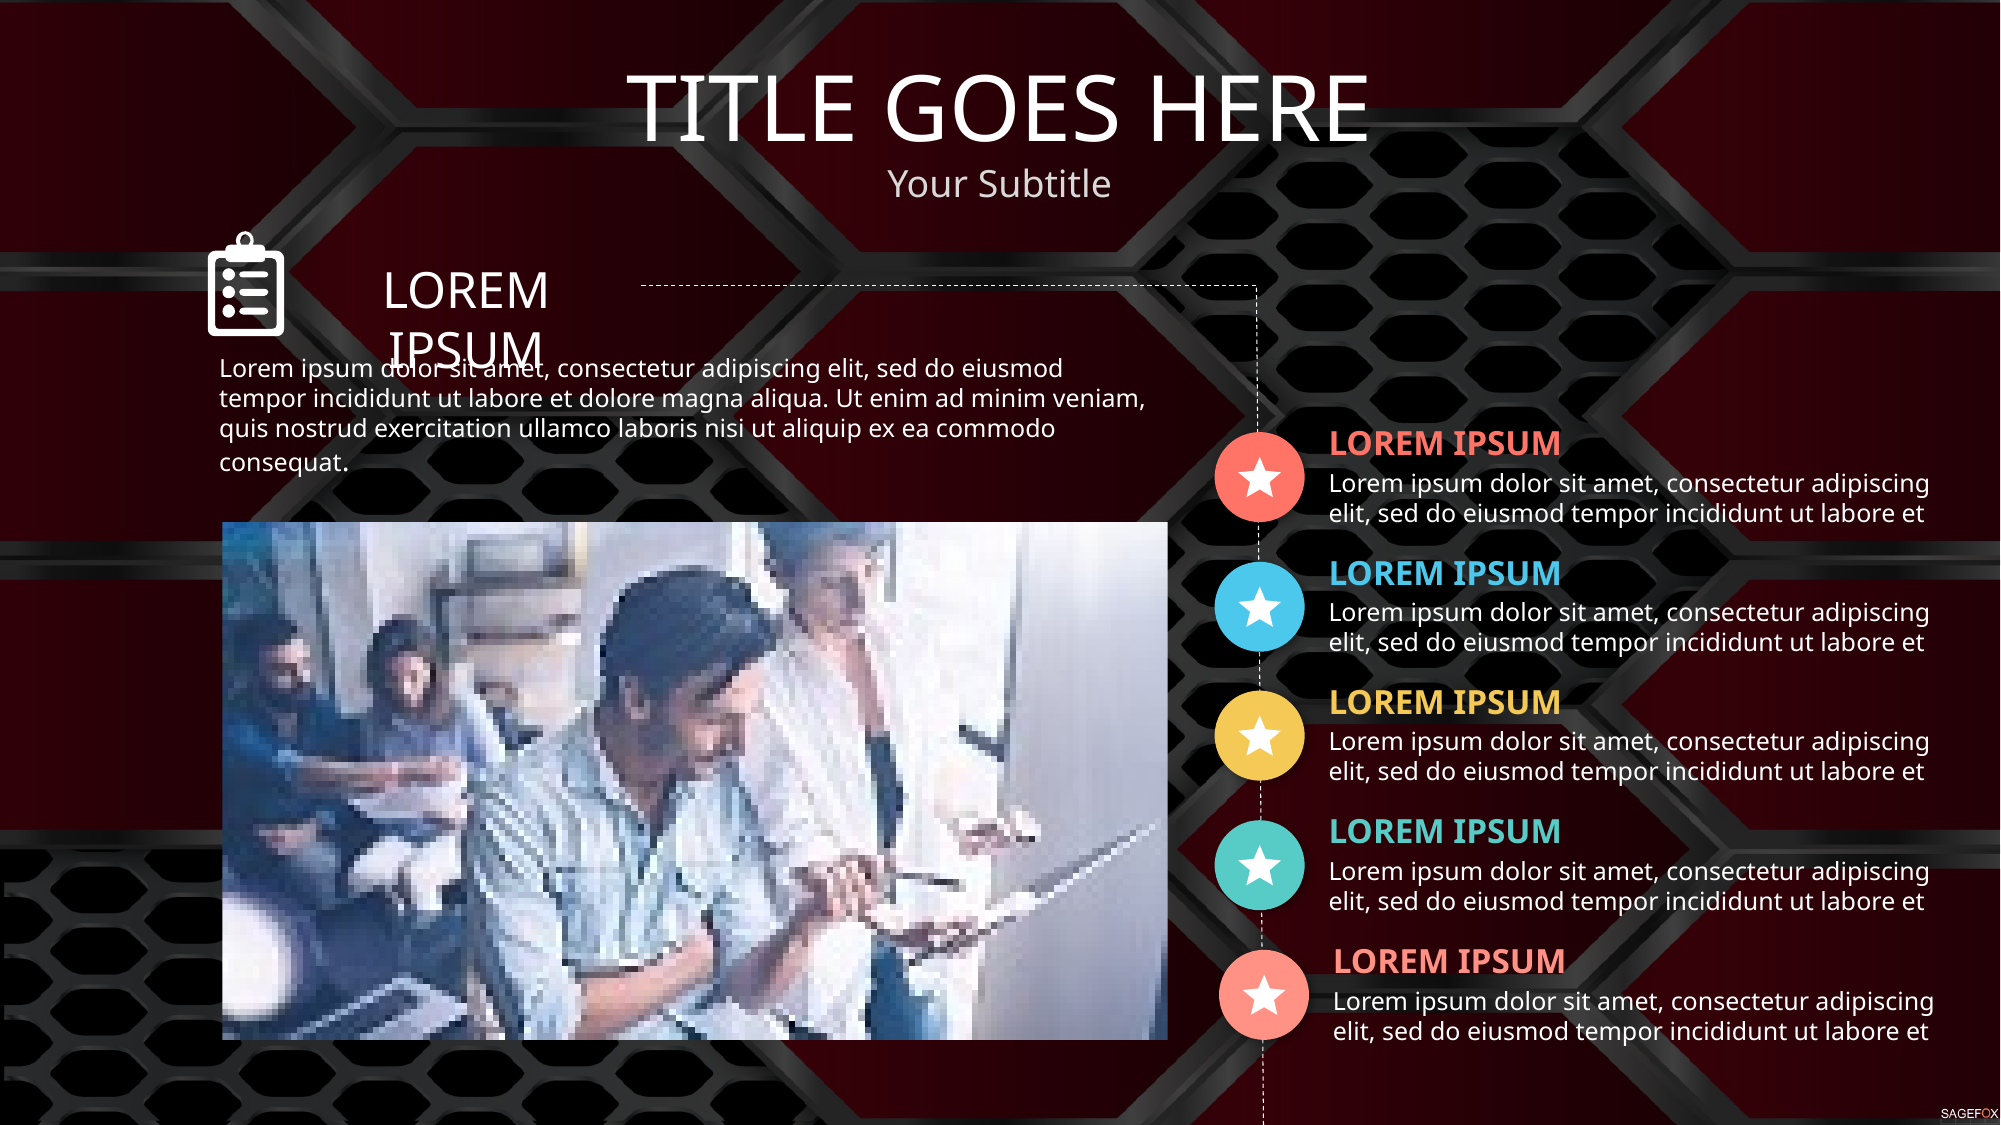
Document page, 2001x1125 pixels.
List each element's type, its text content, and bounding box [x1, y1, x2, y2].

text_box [1218, 949, 1309, 1040]
text_box LOREM IPSUM Lorem ipsum dolor sit amet, consectetur adipiscing elit, sed do eiusmod tempor incididunt ut labore et [1322, 935, 1958, 1050]
text_box [221, 521, 1169, 1041]
text_box LOREM IPSUM Lorem ipsum dolor sit amet, consectetur adipiscing elit, sed do eiusmod tempor incididunt ut labore et [1318, 546, 1953, 662]
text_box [1214, 820, 1305, 911]
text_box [1214, 432, 1305, 523]
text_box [1256, 652, 1264, 690]
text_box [207, 231, 285, 337]
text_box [1256, 287, 1264, 432]
text_box LOREM IPSUM Lorem ipsum dolor sit amet, consectetur adipiscing elit, sed do eiusmod tempor incididunt ut labore et [1318, 675, 1953, 791]
text_box TITLE GOES HERE Your Subtitle [548, 42, 1452, 212]
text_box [1256, 781, 1264, 820]
picture [0, 0, 2001, 1125]
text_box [1256, 1040, 1264, 1125]
text_box LOREM IPSUM [292, 250, 642, 344]
text_box LOREM IPSUM Lorem ipsum dolor sit amet, consectetur adipiscing elit, sed do eiusmod tempor incididunt ut labore et [1318, 805, 1953, 921]
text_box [1214, 561, 1305, 652]
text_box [1256, 911, 1264, 949]
text_box Lorem ipsum dolor sit amet, consectetur adipiscing elit, sed do eiusmod tempor incididunt ut labore et dolore magna aliqua. Ut enim ad minim veniam, quis nostrud exercitation ullamco laboris nisi ut aliquip ex ea commodo consequat. [204, 344, 1168, 485]
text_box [1214, 690, 1305, 781]
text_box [1256, 523, 1264, 561]
text_box LOREM IPSUM Lorem ipsum dolor sit amet, consectetur adipiscing elit, sed do eiusmod tempor incididunt ut labore et [1318, 417, 1953, 533]
